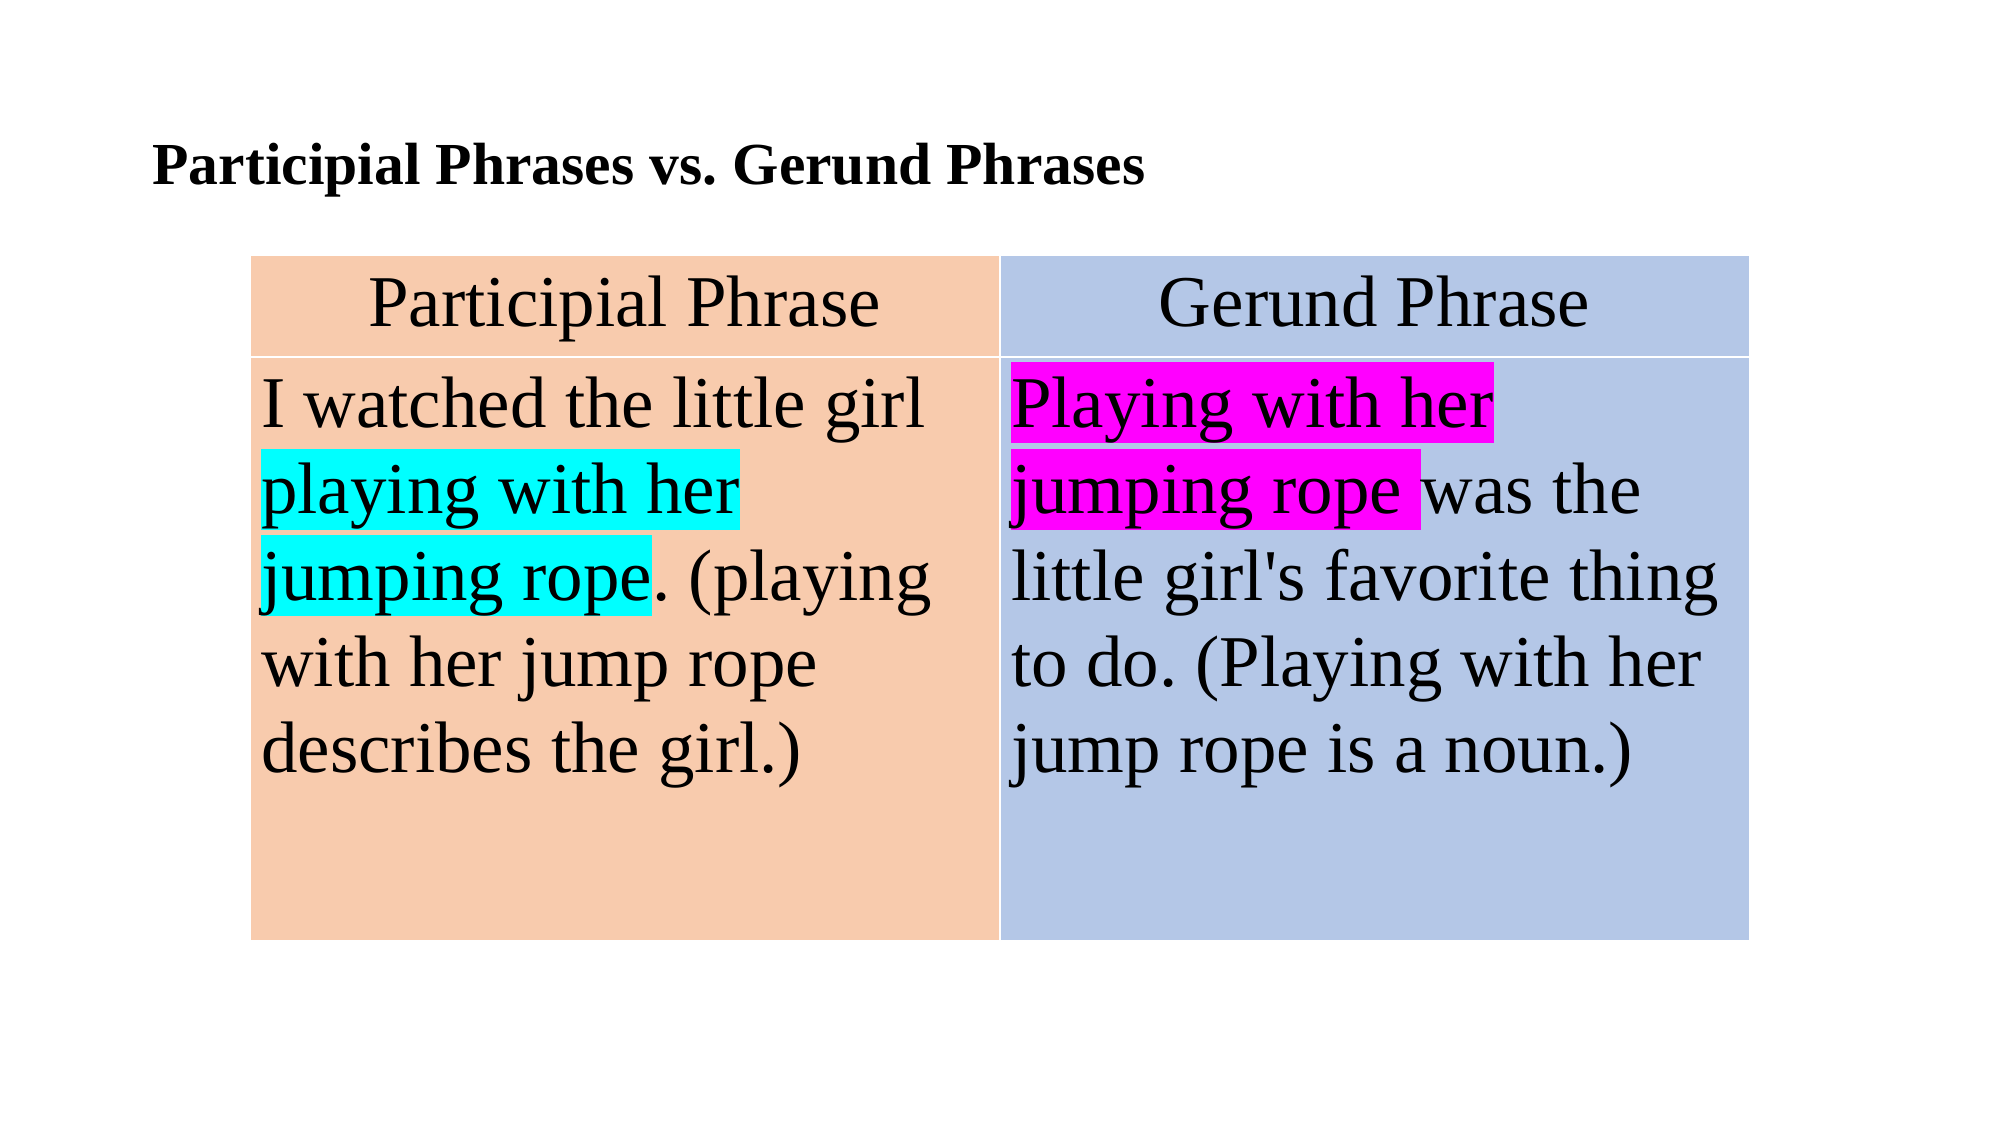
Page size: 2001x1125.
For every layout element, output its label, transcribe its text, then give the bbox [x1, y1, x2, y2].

table_cell I watched the little girl playing with her jumping rope. (playing with her jump rope describes the girl.) [251, 358, 999, 940]
table_header Gerund Phrase [1001, 256, 1749, 356]
table_cell Playing with her jumping rope was the little girl's favorite thing to do. (Playing with her jump rope is a noun.) [1001, 358, 1749, 940]
table_header Participial Phrase [251, 256, 999, 356]
title Participial Phrases vs. Gerund Phrases [137, 59, 1863, 278]
